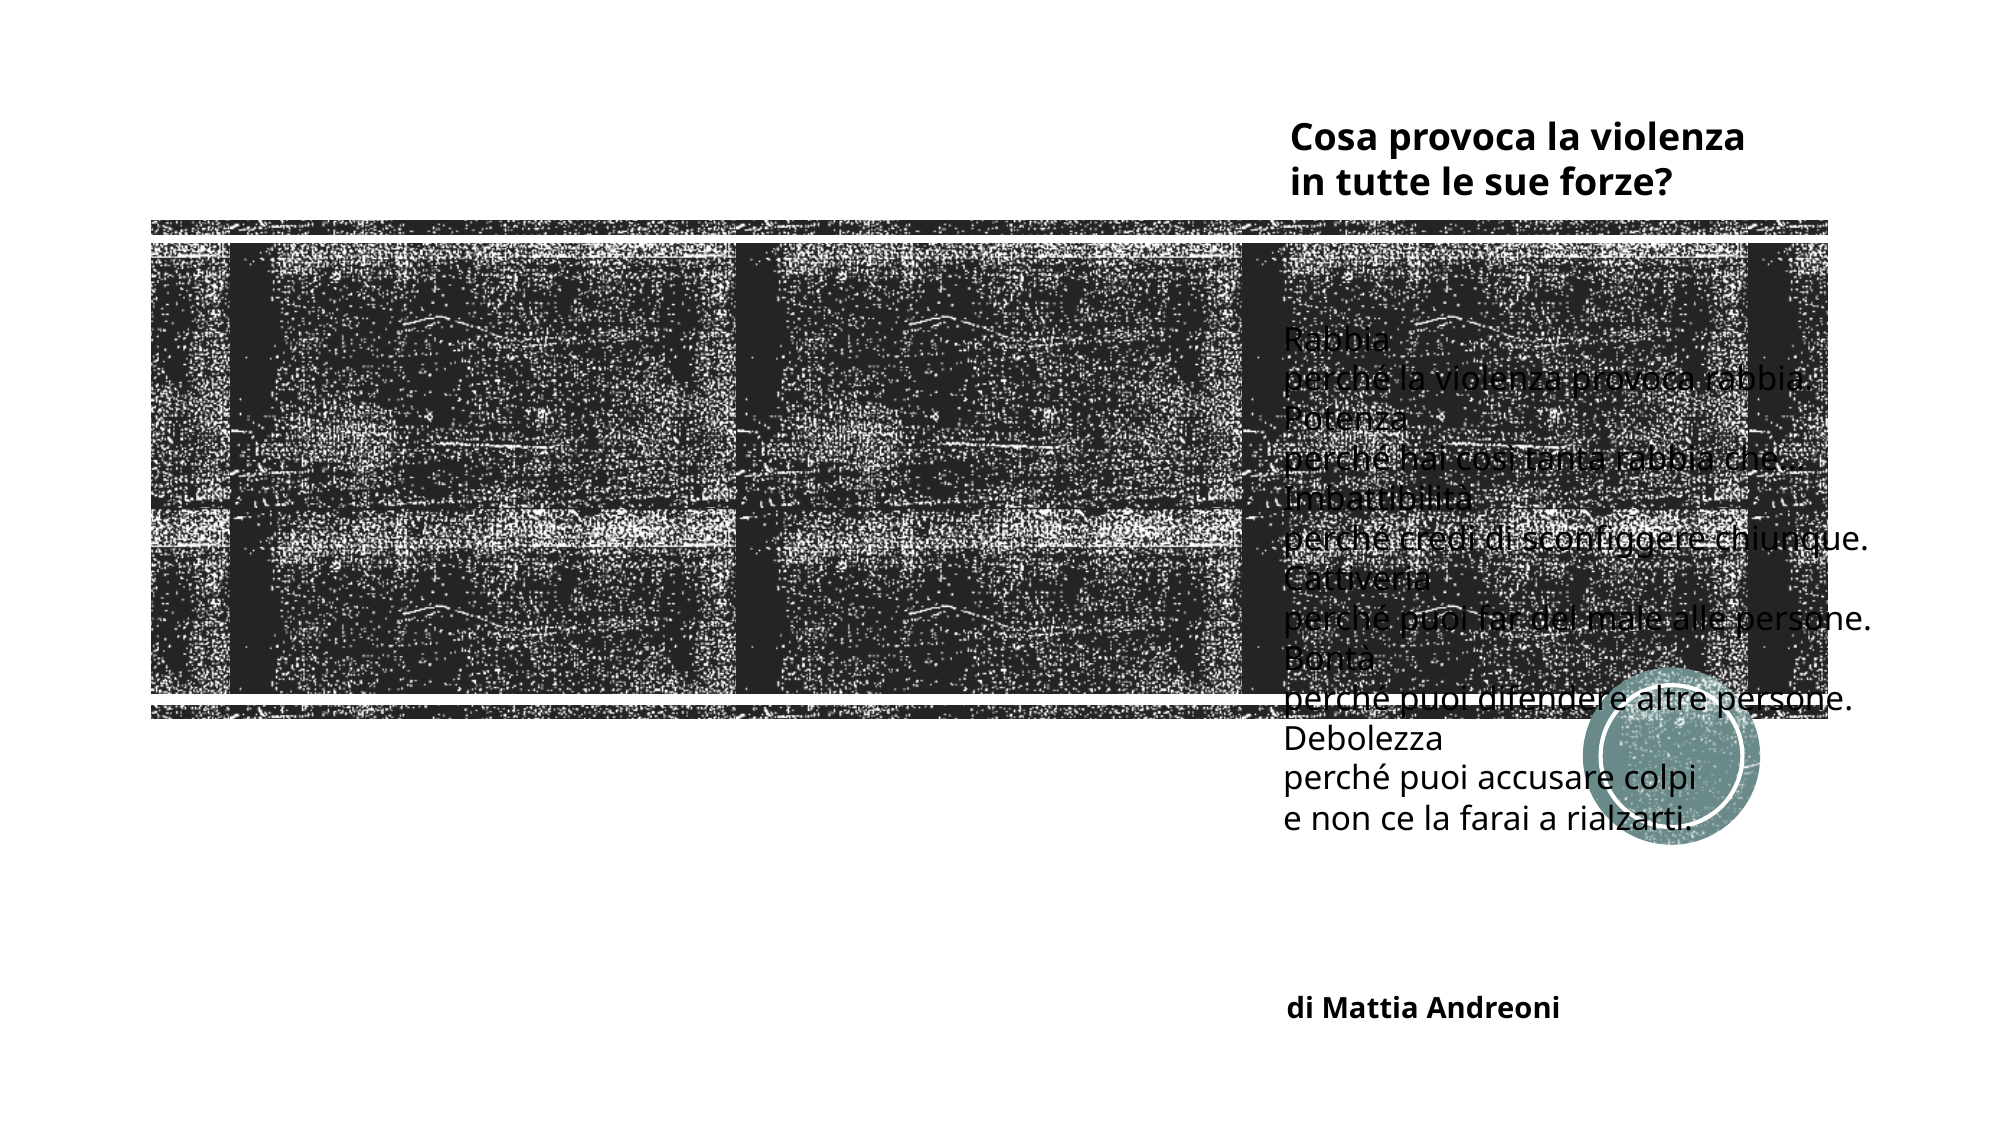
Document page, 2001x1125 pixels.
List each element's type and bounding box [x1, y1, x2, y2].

text_box [1271, 108, 1998, 1031]
